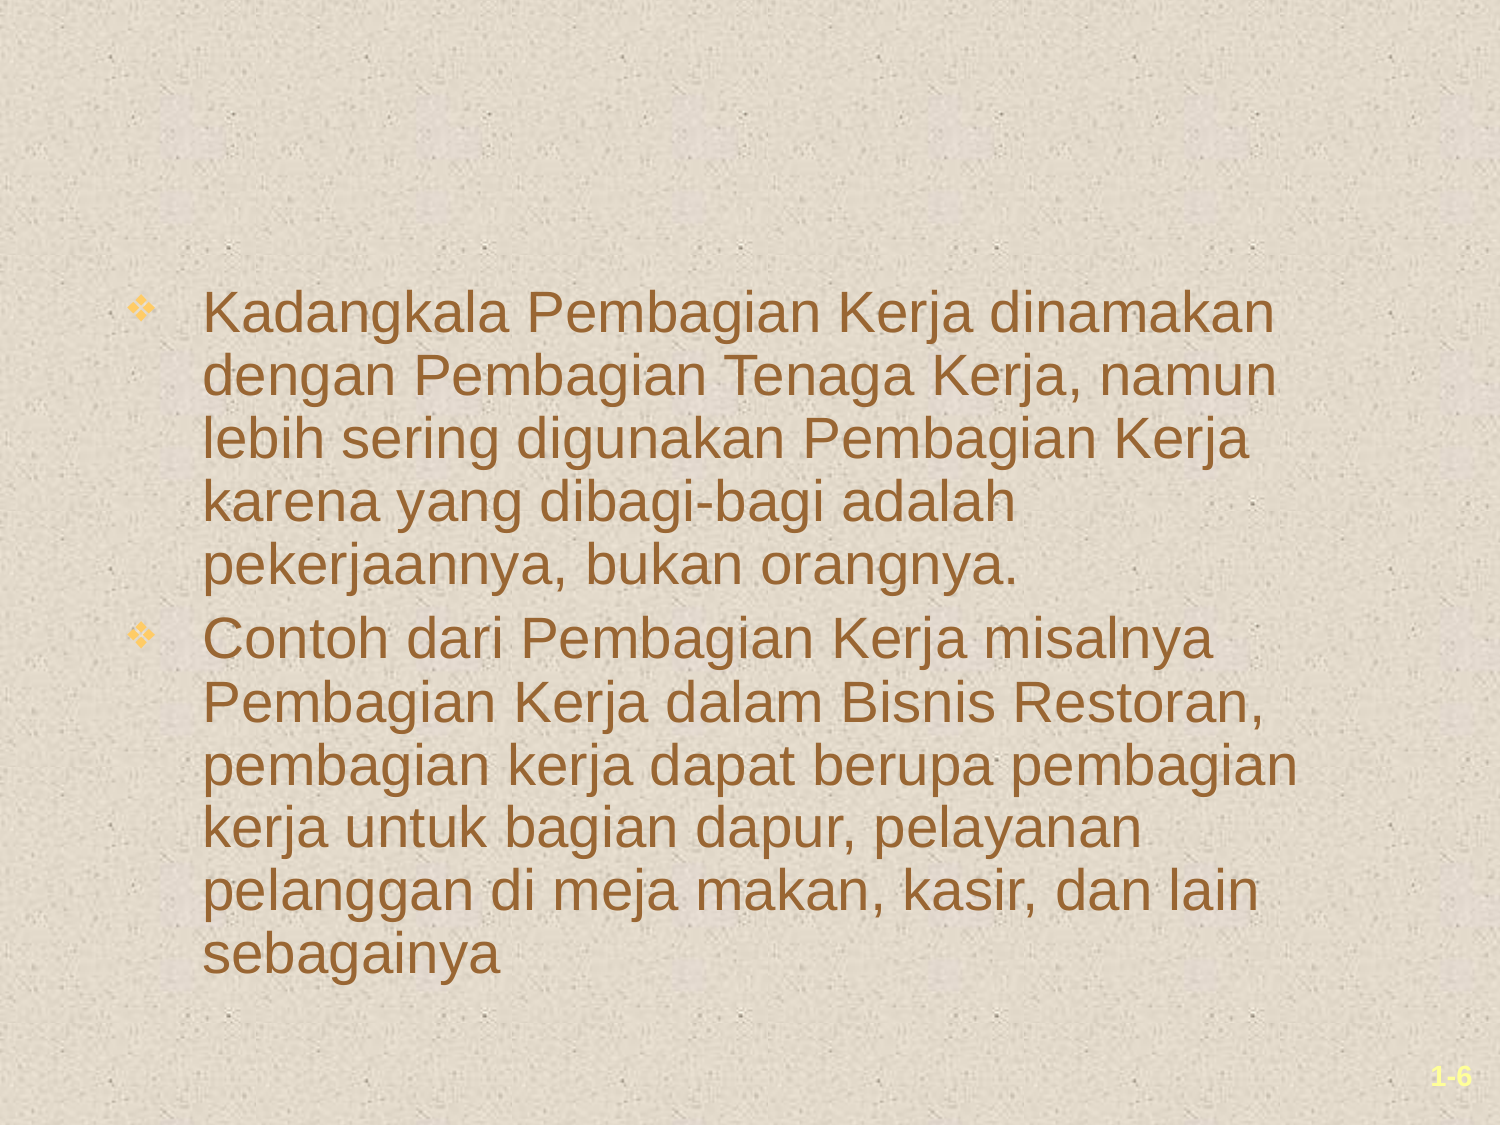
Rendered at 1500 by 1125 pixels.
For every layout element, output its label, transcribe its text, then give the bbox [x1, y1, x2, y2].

picture [0, 0, 1500, 1125]
list Kadangkala Pembagian Kerja dinamakan dengan Pembagian Tenaga Kerja, namun lebih sering digunakan Pembagian Kerja karena yang dibagi-bagi adalah pekerjaannya, bukan orangnya. Contoh dari Pembagian Kerja misalnya Pembagian Kerja dalam Bisnis Restoran, pembagian kerja dapat berupa pembagian kerja untuk bagian dapur, pelayanan pelanggan di meja makan, kasir, dan lain sebagainya [112, 274, 1388, 1013]
